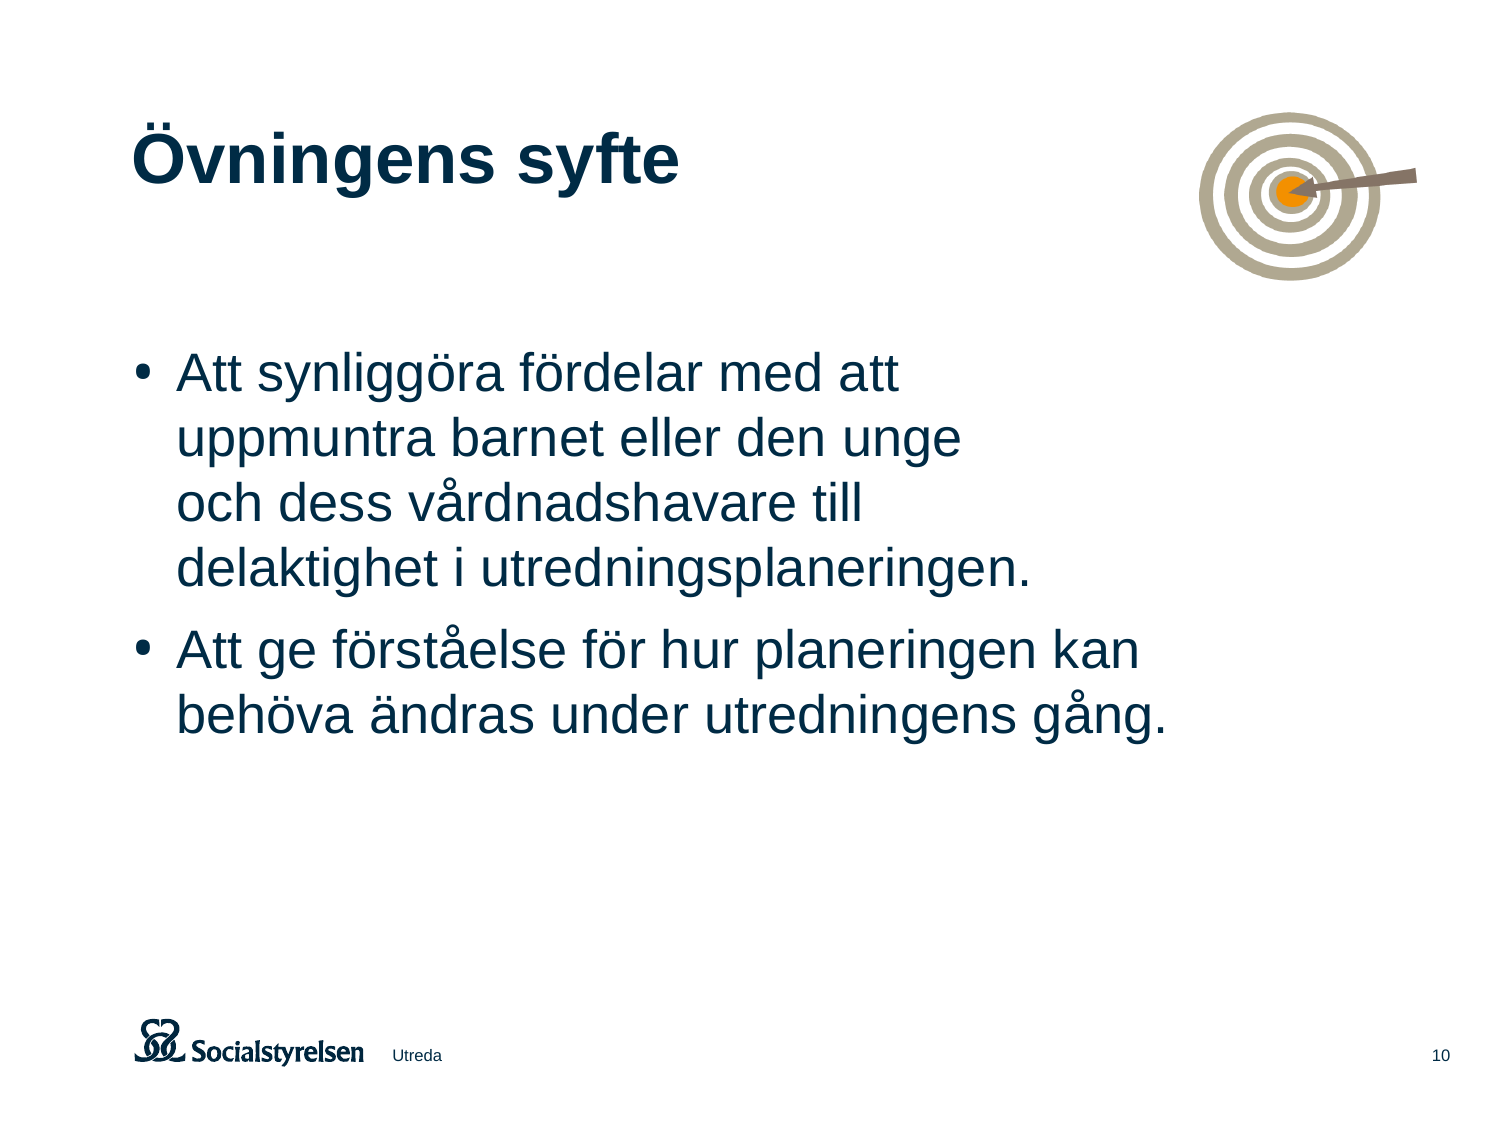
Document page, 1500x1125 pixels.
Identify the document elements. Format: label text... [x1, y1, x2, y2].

title Övningens syfte [131, 112, 1273, 326]
list Att synliggöra fördelar med att uppmuntra barnet eller den unge och dess vårdnadshavare till delaktighet i utredningsplaneringen. Att ge förståelse för hur planeringen kan behöva ändras under utredningens gång. [131, 337, 1274, 947]
slide_number 10 [1379, 1032, 1451, 1077]
picture [1199, 112, 1417, 282]
footer Utreda [392, 1032, 1101, 1077]
